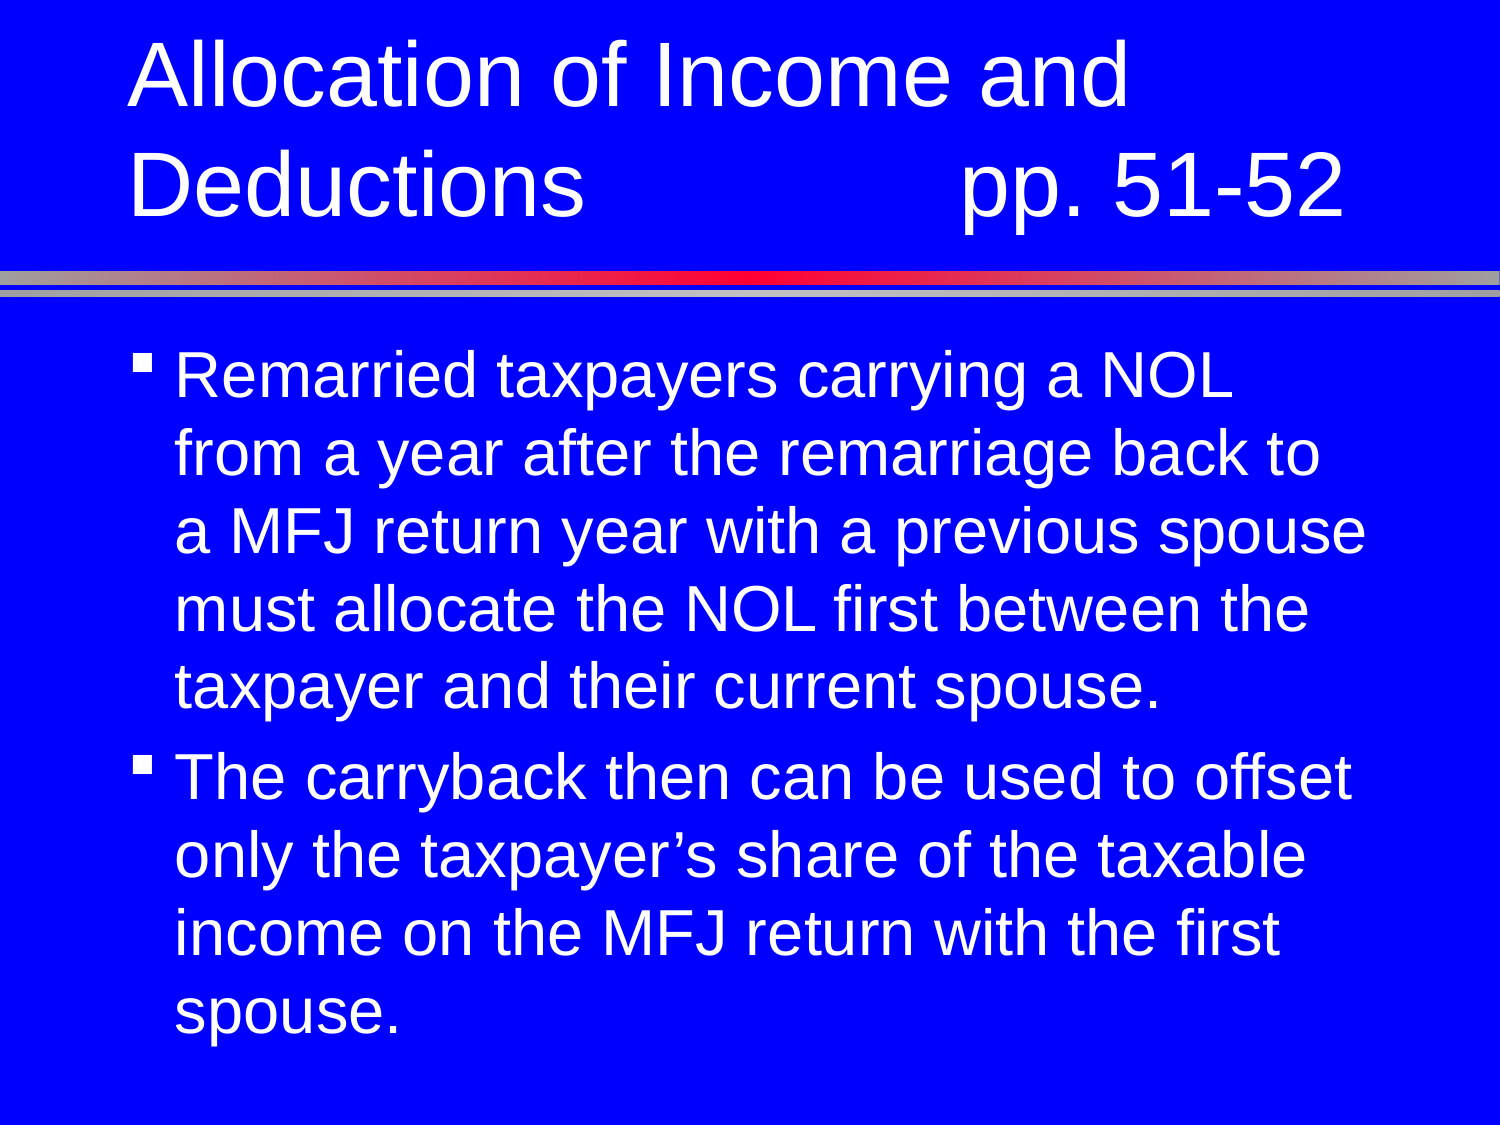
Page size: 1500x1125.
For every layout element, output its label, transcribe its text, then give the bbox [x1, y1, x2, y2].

list Remarried taxpayers carrying a NOL from a year after the remarriage back to a MFJ return year with a previous spouse must allocate the NOL first between the taxpayer and their current spouse. The carryback then can be used to offset only the taxpayer’s share of the taxable income on the MFJ return with the first spouse. [112, 324, 1388, 1125]
title Allocation of Income and Deductions pp. 51-52 [112, 0, 1388, 250]
